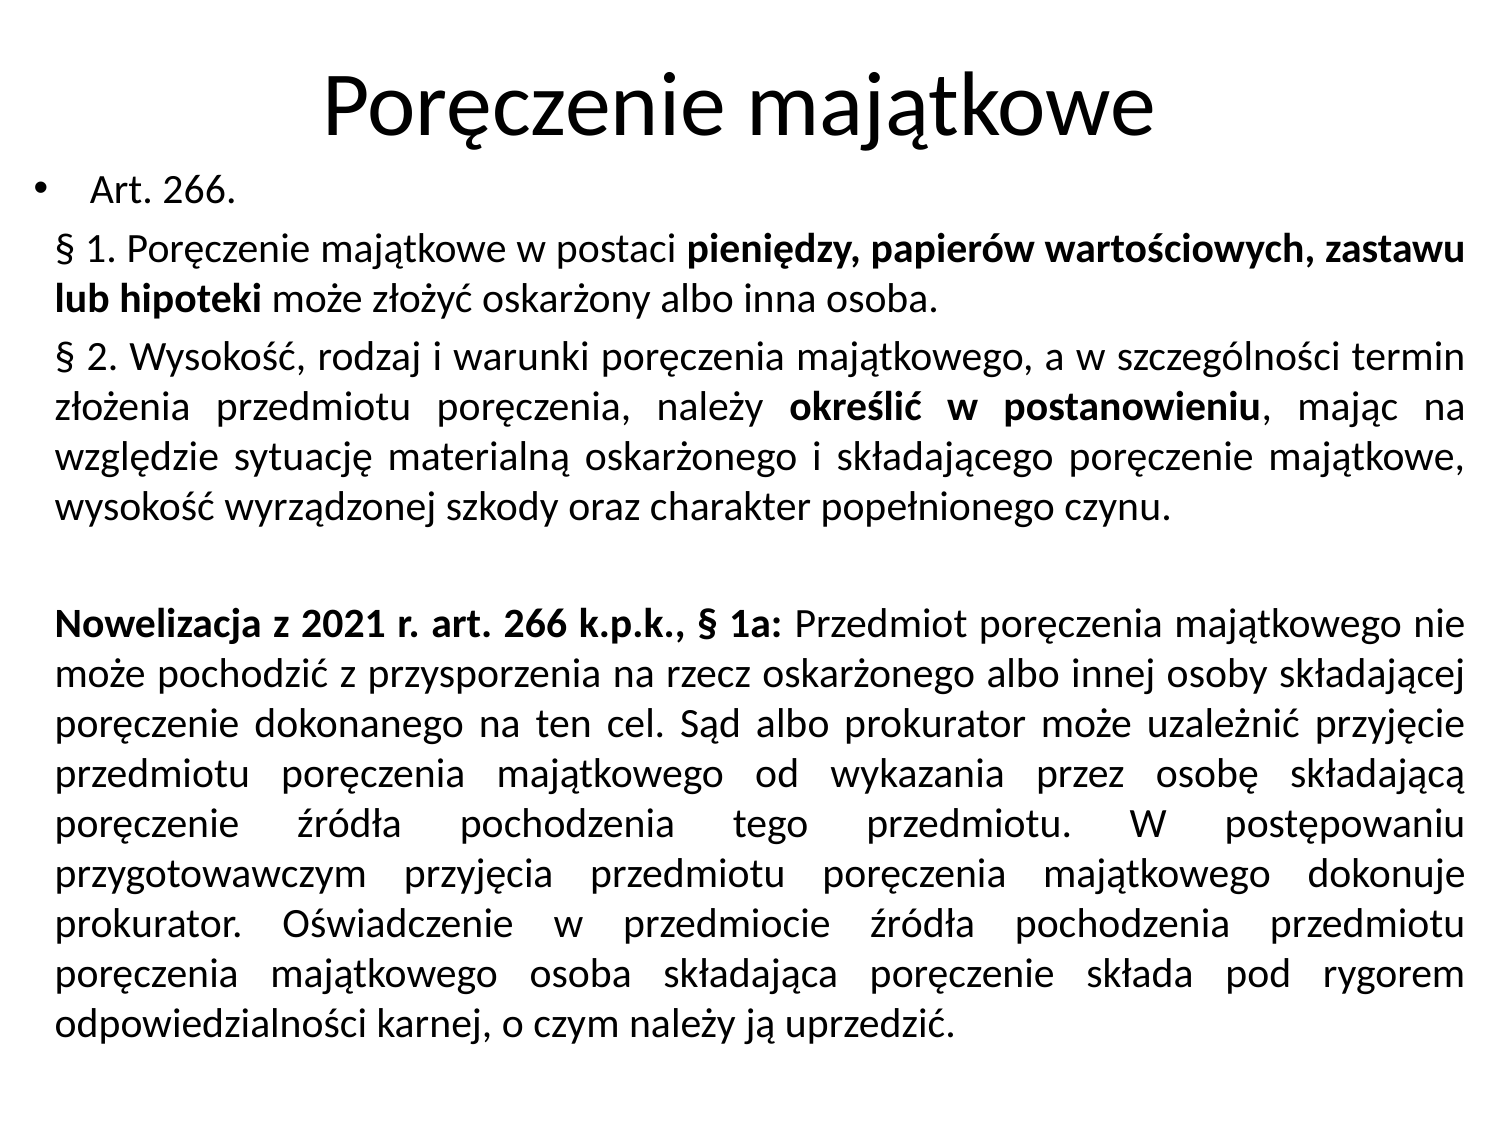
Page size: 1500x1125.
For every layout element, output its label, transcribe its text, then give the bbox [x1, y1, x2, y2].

list Art. 266. § 1. Poręczenie majątkowe w postaci pieniędzy, papierów wartościowych, zastawu lub hipoteki może złożyć oskarżony albo inna osoba. § 2. Wysokość, rodzaj i warunki poręczenia majątkowego, a w szczególności termin złożenia przedmiotu poręczenia, należy określić w postanowieniu, mając na względzie sytuację materialną oskarżonego i składającego poręczenie majątkowe, wysokość wyrządzonej szkody oraz charakter popełnionego czynu. Nowelizacja z 2021 r. art. 266 k.p.k., § 1a: Przedmiot poręczenia majątkowego nie może pochodzić z przysporzenia na rzecz oskarżonego albo innej osoby składającej poręczenie dokonanego na ten cel. Sąd albo prokurator może uzależnić przyjęcie przedmiotu poręczenia majątkowego od wykazania przez osobę składającą poręczenie źródła pochodzenia tego przedmiotu. W postępowaniu przygotowawczym przyjęcia przedmiotu poręczenia majątkowego dokonuje prokurator. Oświadczenie w przedmiocie źródła pochodzenia przedmiotu poręczenia majątkowego osoba składająca poręczenie składa pod rygorem odpowiedzialności karnej, o czym należy ją uprzedzić. [18, 154, 1481, 1106]
title Poręczenie majątkowe [0, 0, 1500, 222]
